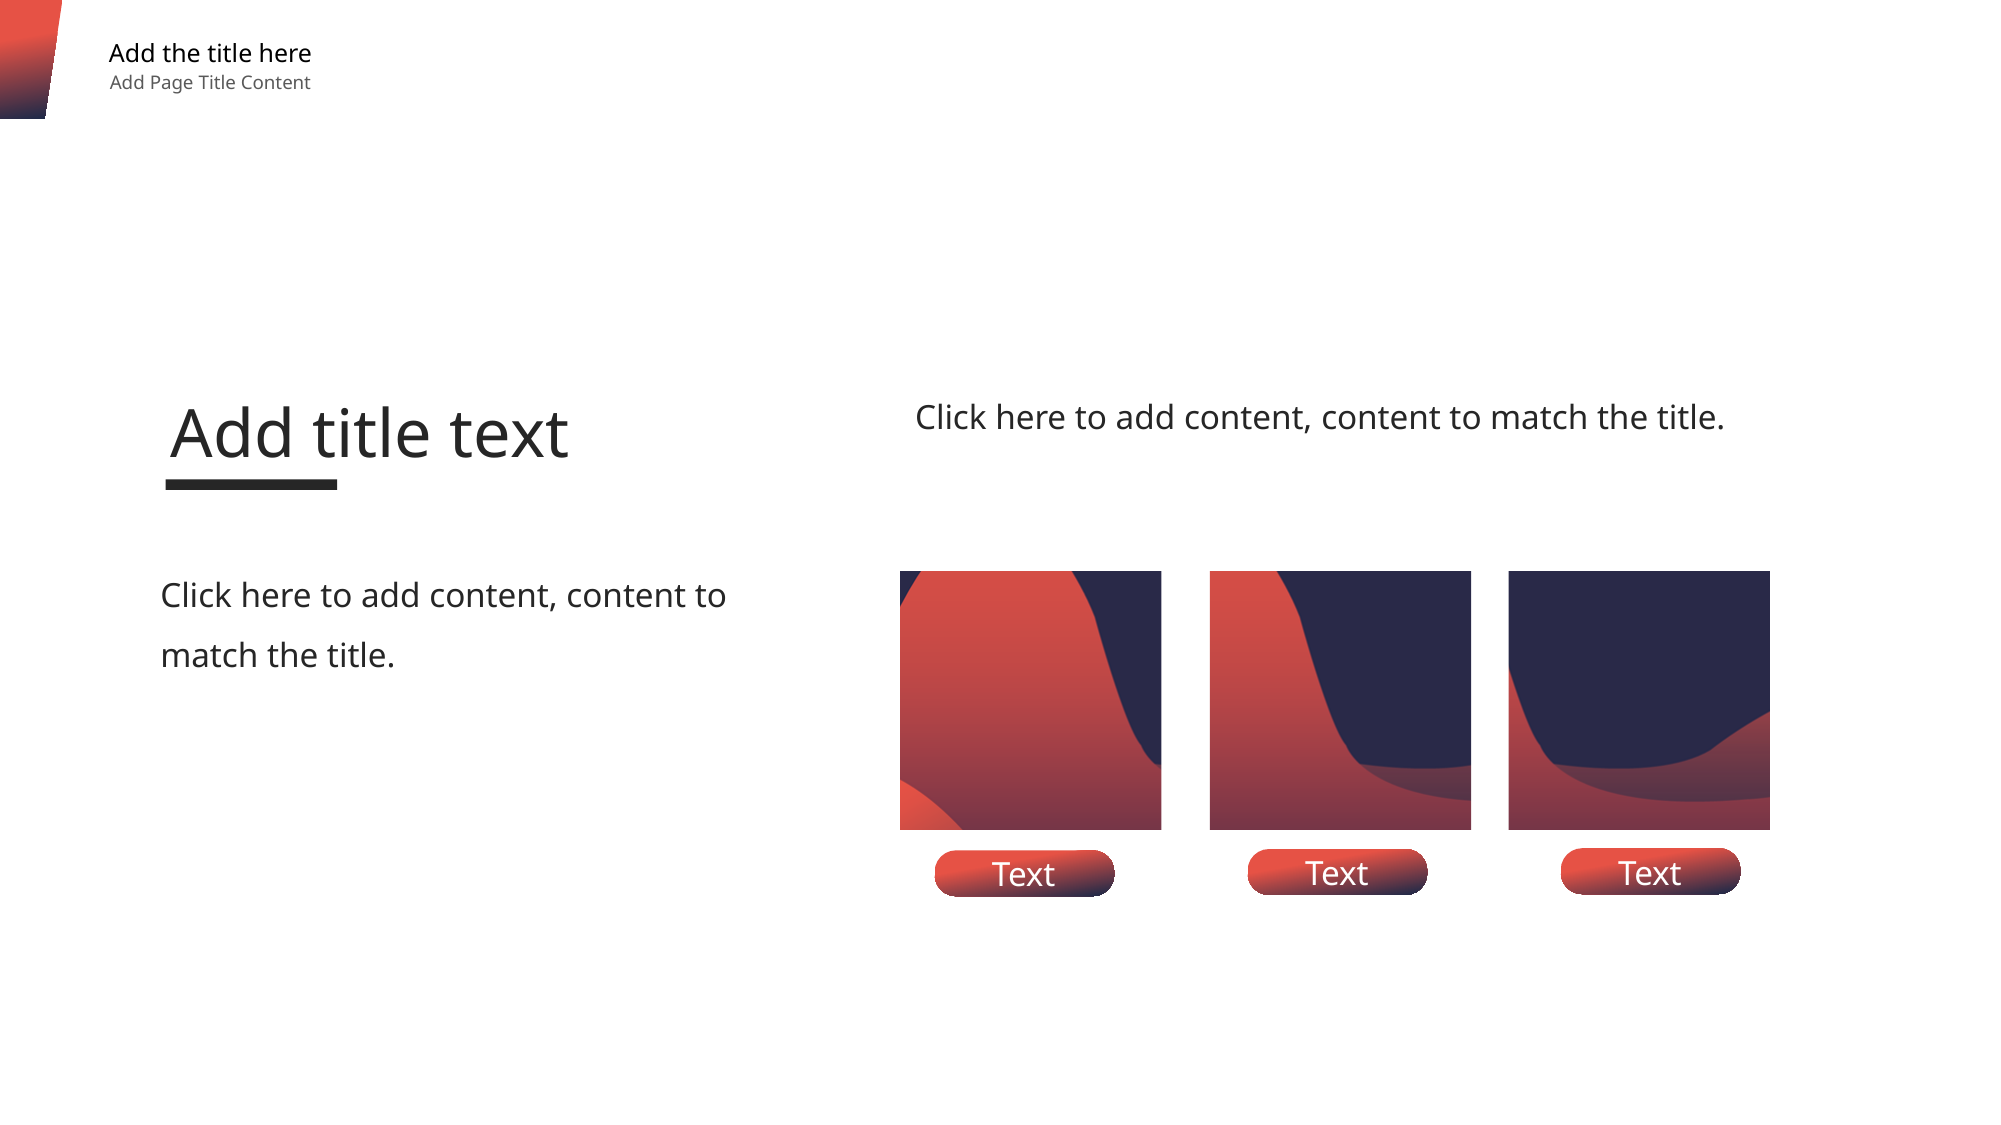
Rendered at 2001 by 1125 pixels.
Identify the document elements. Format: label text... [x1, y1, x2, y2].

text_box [145, 383, 596, 490]
text_box [1386, 849, 1428, 895]
text_box [1247, 849, 1297, 895]
text_box [1699, 848, 1741, 894]
text_box [934, 850, 984, 897]
text_box [899, 570, 1162, 831]
text_box Text [1611, 848, 1699, 896]
text_box [1209, 570, 1472, 831]
text_box Text [984, 849, 1073, 897]
text_box Click here to add content, content to match the title. [900, 368, 1796, 444]
text_box Text [1297, 848, 1386, 896]
text_box [0, 0, 63, 119]
text_box Click here to add content, content to match the title. [145, 546, 812, 682]
text_box Add Page Title Content [94, 63, 326, 101]
text_box [1560, 848, 1611, 895]
text_box Add the title here [94, 30, 328, 76]
text_box [1073, 850, 1115, 897]
text_box [1508, 570, 1771, 831]
